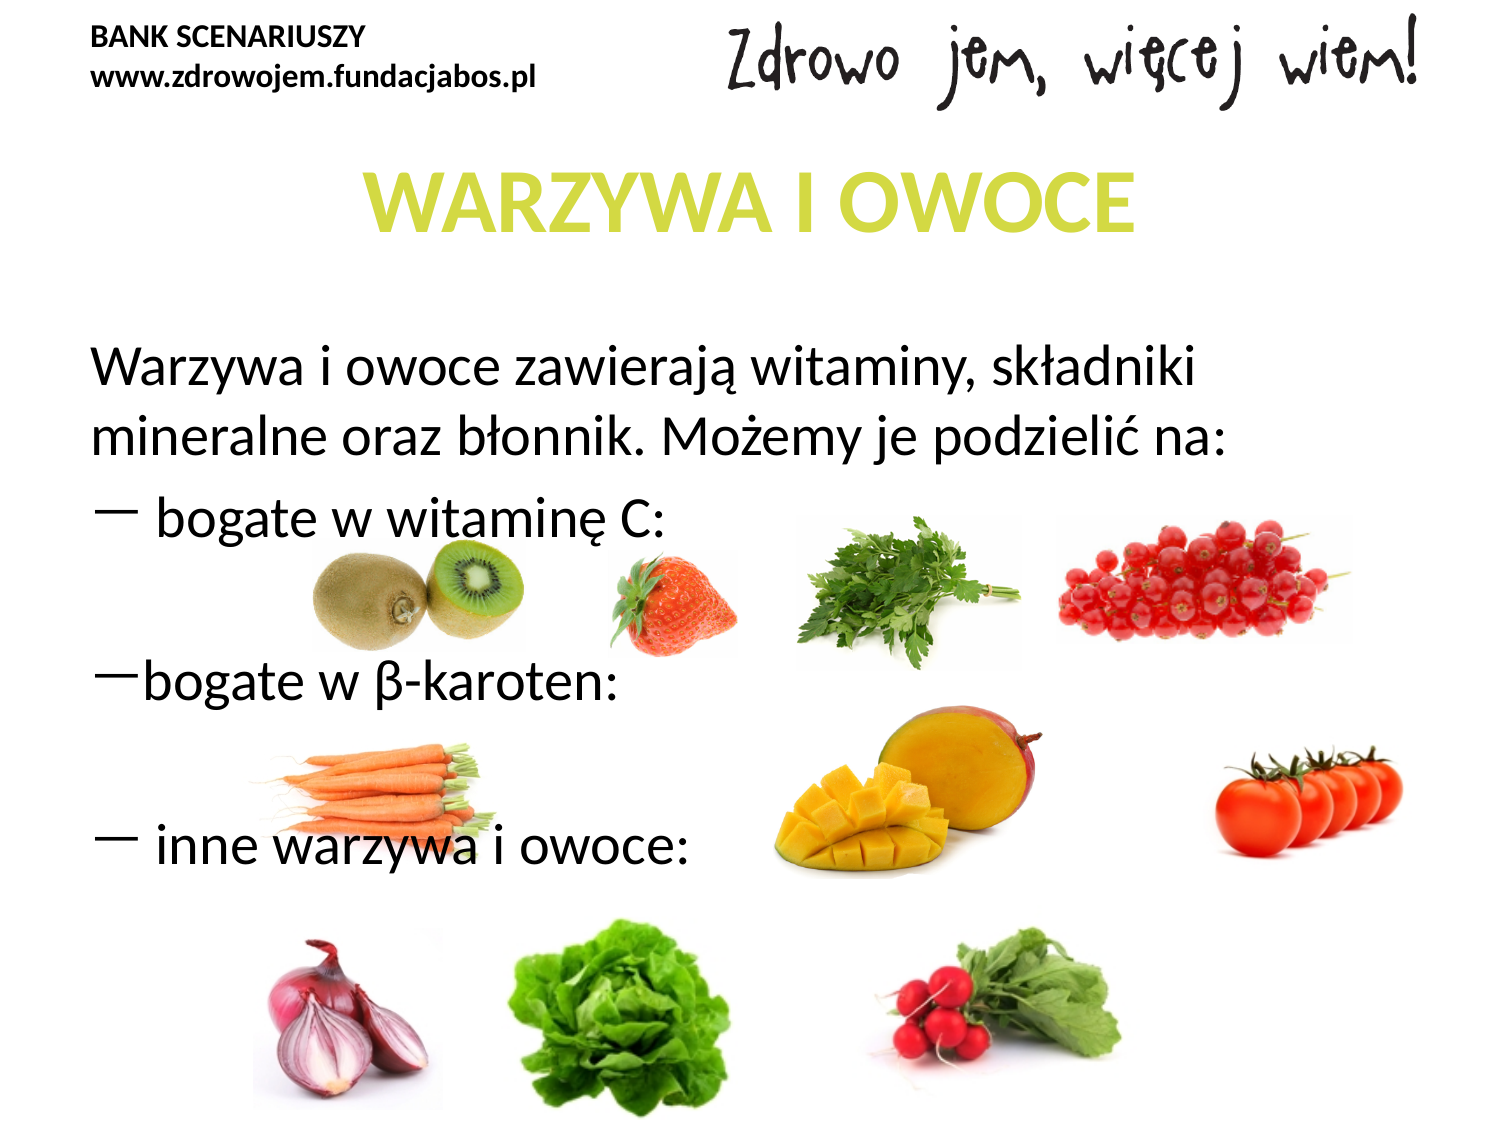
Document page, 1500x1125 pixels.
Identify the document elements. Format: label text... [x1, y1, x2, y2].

picture [607, 550, 739, 658]
picture [253, 928, 443, 1111]
list Warzywa i owoce zawierają witaminy, składniki mineralne oraz błonnik. Możemy je podzielić na: bogate w witaminę C: bogate w β-karoten: inne warzywa i owoce: [75, 320, 1425, 1063]
picture [1198, 727, 1412, 870]
picture [501, 916, 738, 1121]
picture [1056, 515, 1353, 644]
title WARZYWA I OWOCE [75, 102, 1425, 291]
picture [241, 739, 502, 865]
picture [843, 904, 1140, 1103]
picture [312, 538, 526, 653]
picture [720, 10, 1424, 102]
picture [773, 704, 1046, 879]
picture [796, 515, 1022, 672]
